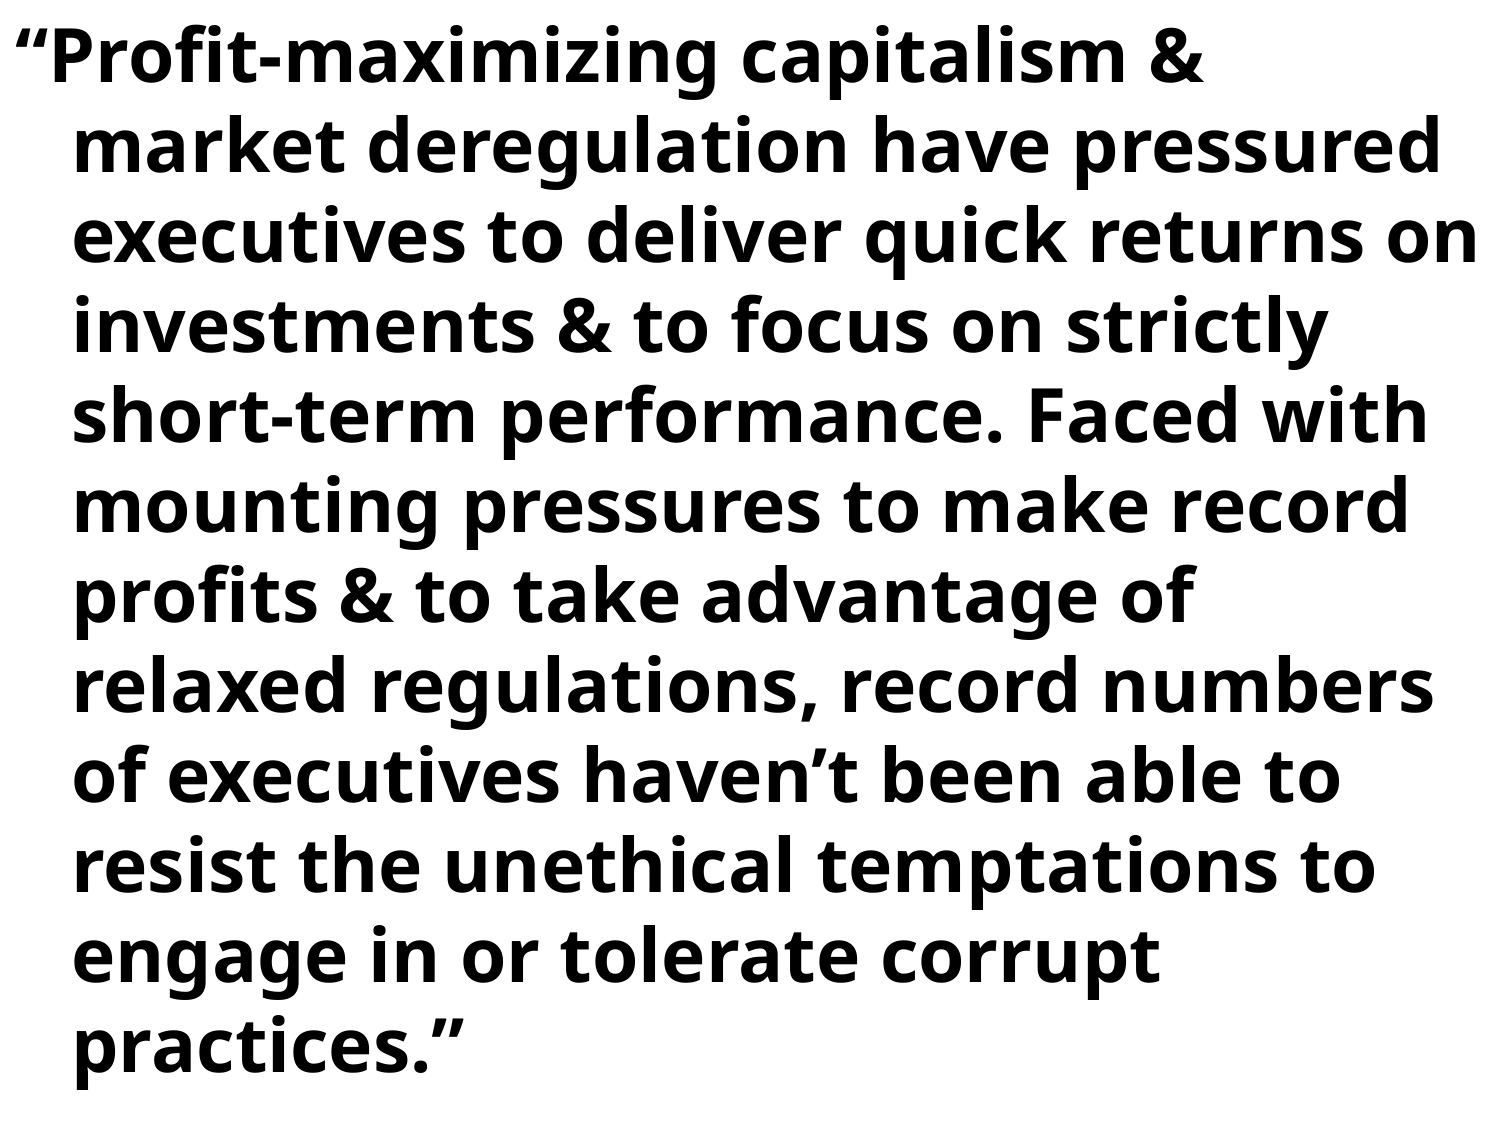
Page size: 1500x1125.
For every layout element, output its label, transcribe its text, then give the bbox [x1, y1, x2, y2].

list “Profit-maximizing capitalism & market deregulation have pressured executives to deliver quick returns on investments & to focus on strictly short-term performance. Faced with mounting pressures to make record profits & to take advantage of relaxed regulations, record numbers of executives haven’t been able to resist the unethical temptations to engage in or tolerate corrupt practices.” [0, 0, 1500, 1125]
